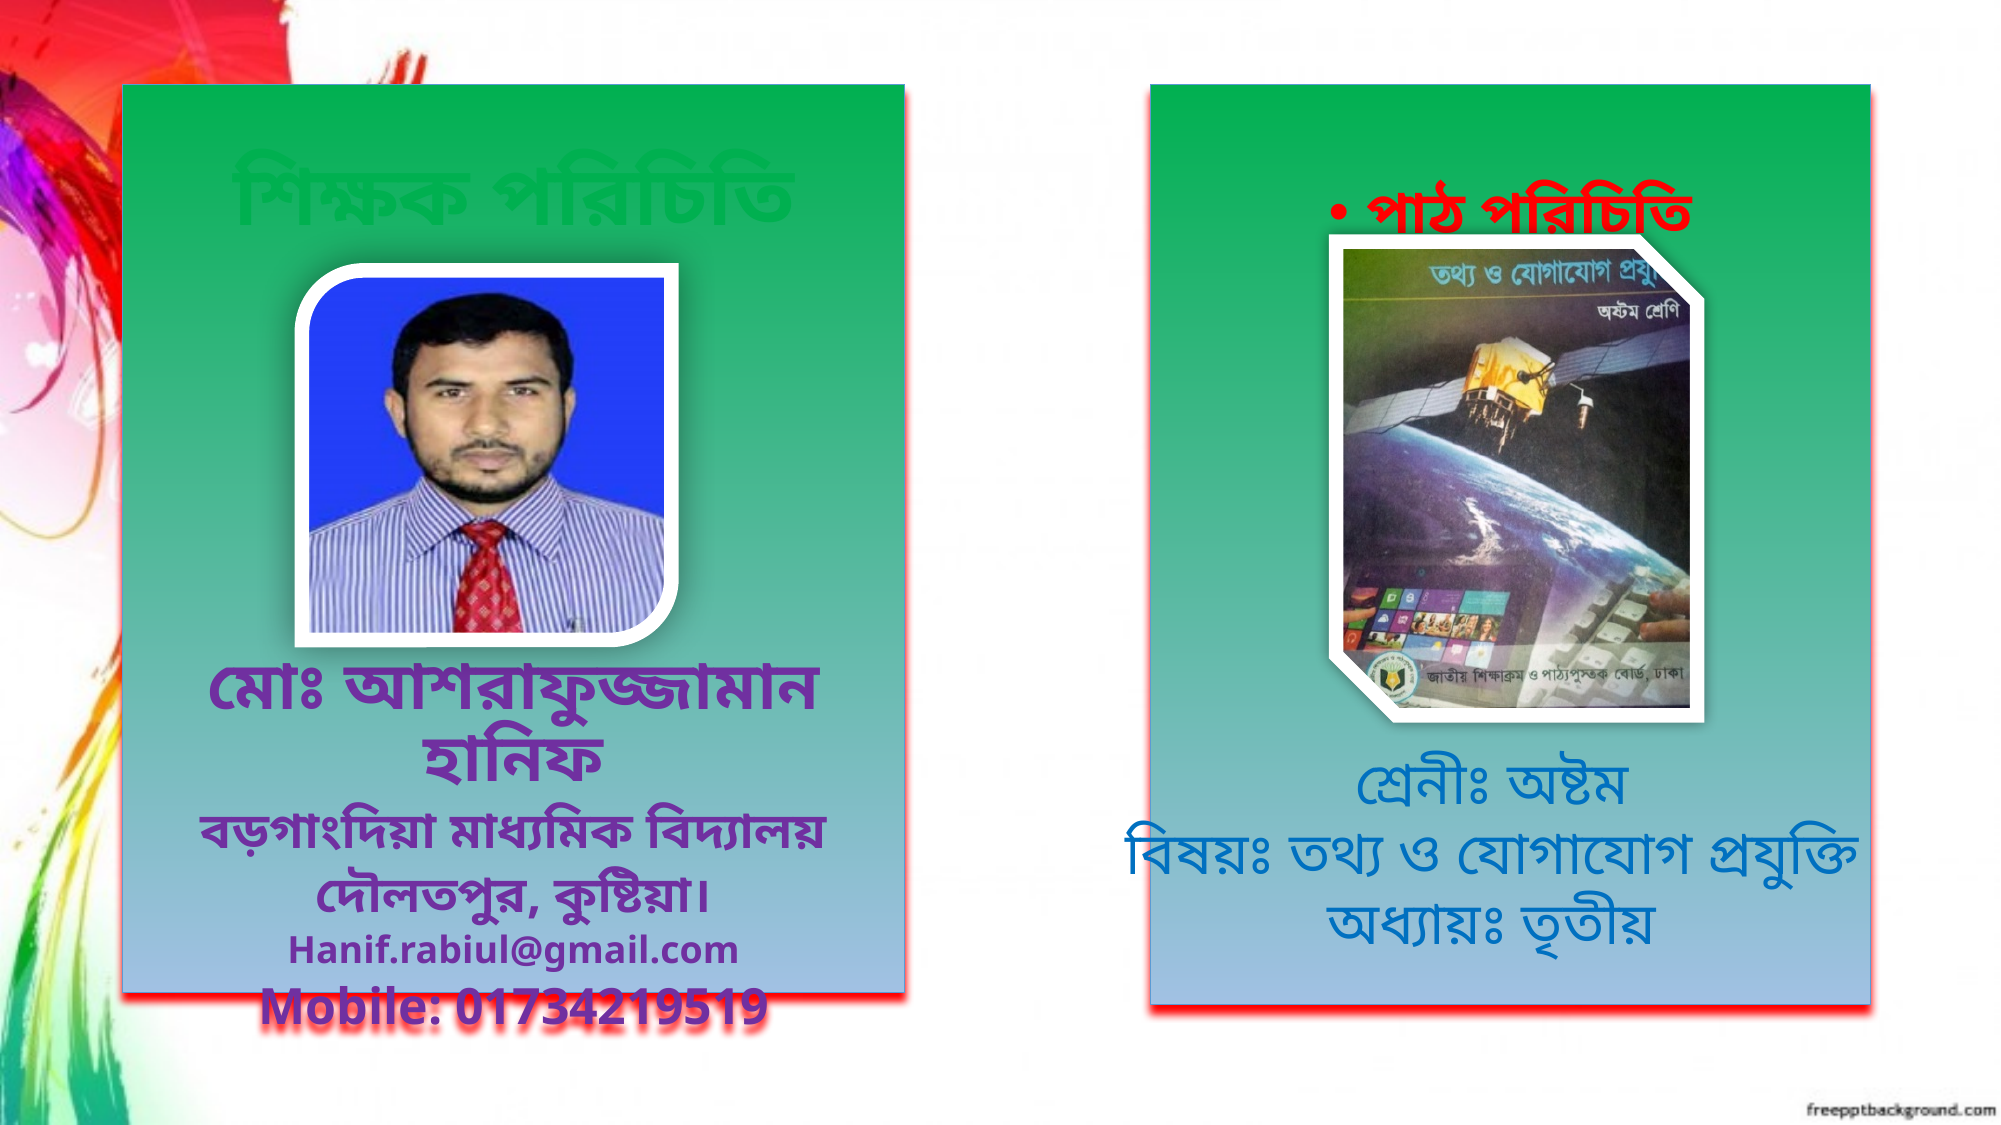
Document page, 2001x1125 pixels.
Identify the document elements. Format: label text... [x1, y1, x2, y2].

picture [0, 0, 2001, 1125]
text_box শিক্ষক পরিচিতি মোঃ আশরাফুজ্জামান হানিফ বড়গাংদিয়া মাধ্যমিক বিদ্যালয় দৌলতপুর, কুষ্টিয়া। Hanif.rabiul@gmail.com Mobile: 01734219519 [122, 84, 905, 993]
text_box শ্রেনীঃ অষ্টম বিষয়ঃ তথ্য ও যোগাযোগ প্রযুক্তি অধ্যায়ঃ তৃতীয় [1110, 738, 1874, 1009]
text_box পাঠ পরিচিতি [1150, 84, 1871, 738]
